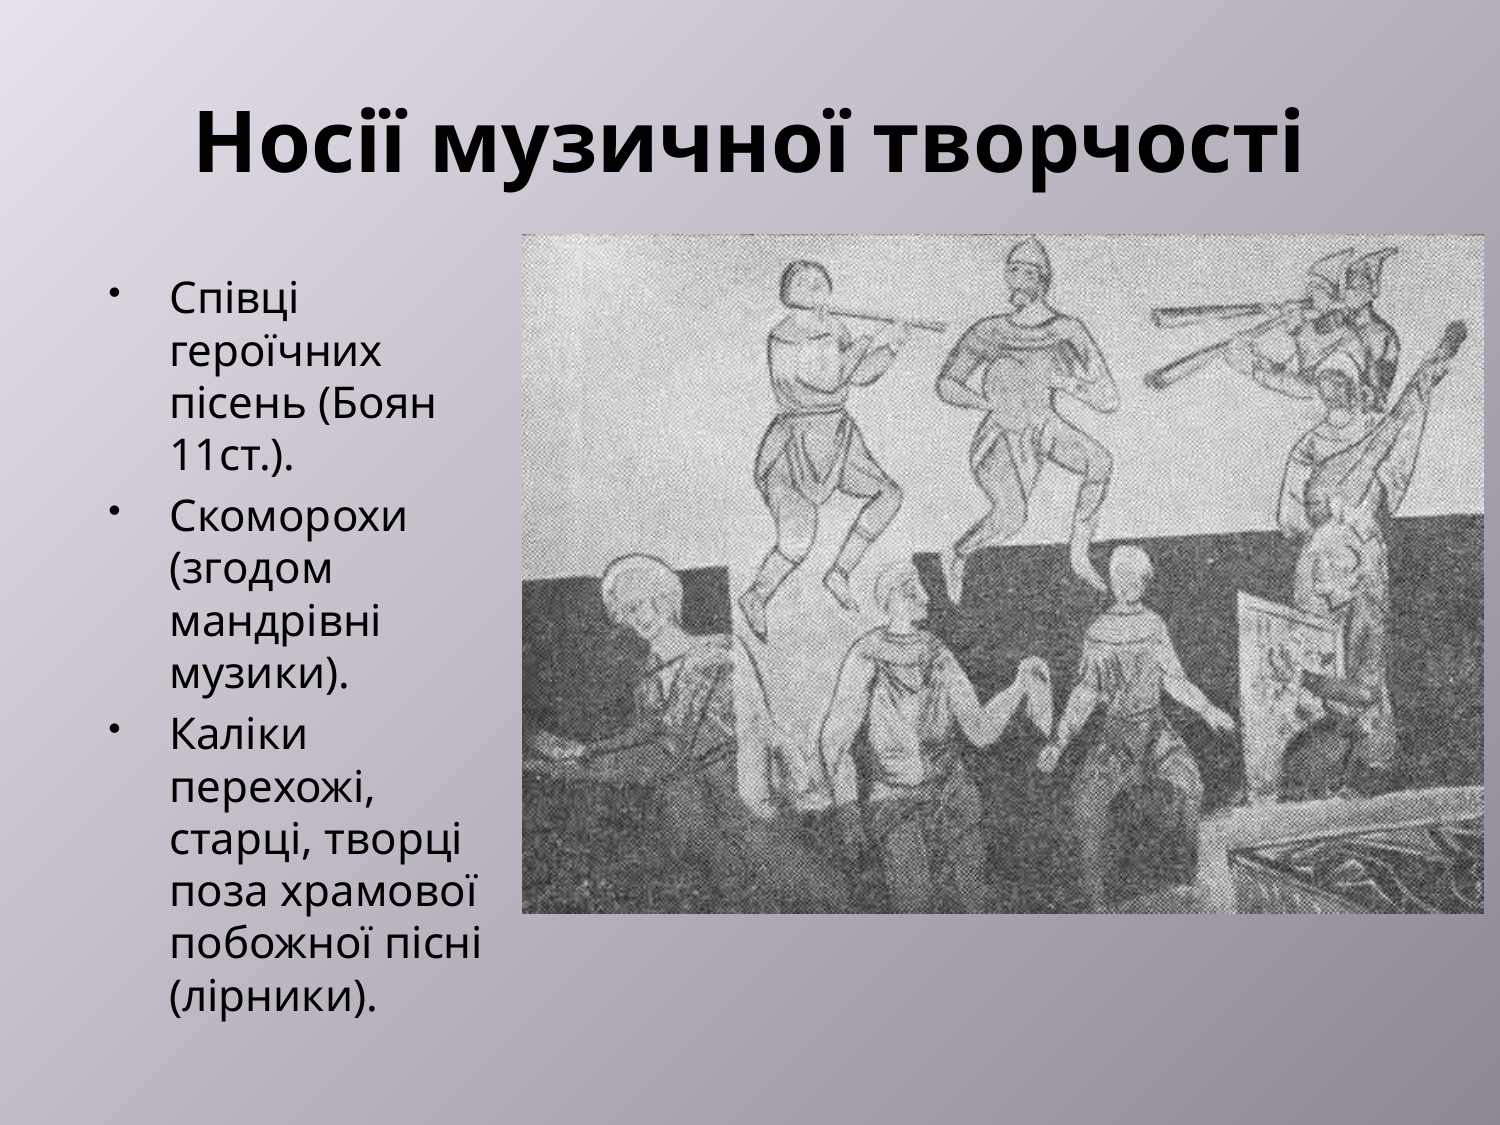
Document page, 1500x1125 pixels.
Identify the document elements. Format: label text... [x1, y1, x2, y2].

picture [522, 234, 1484, 915]
list Співці героїчних пісень (Боян 11ст.). Скоморохи (згодом мандрівні музики). Каліки перехожі, старці, творці поза храмової побожної пісні (лірники). [74, 262, 528, 1036]
title Носії музичної творчості [75, 45, 1425, 233]
